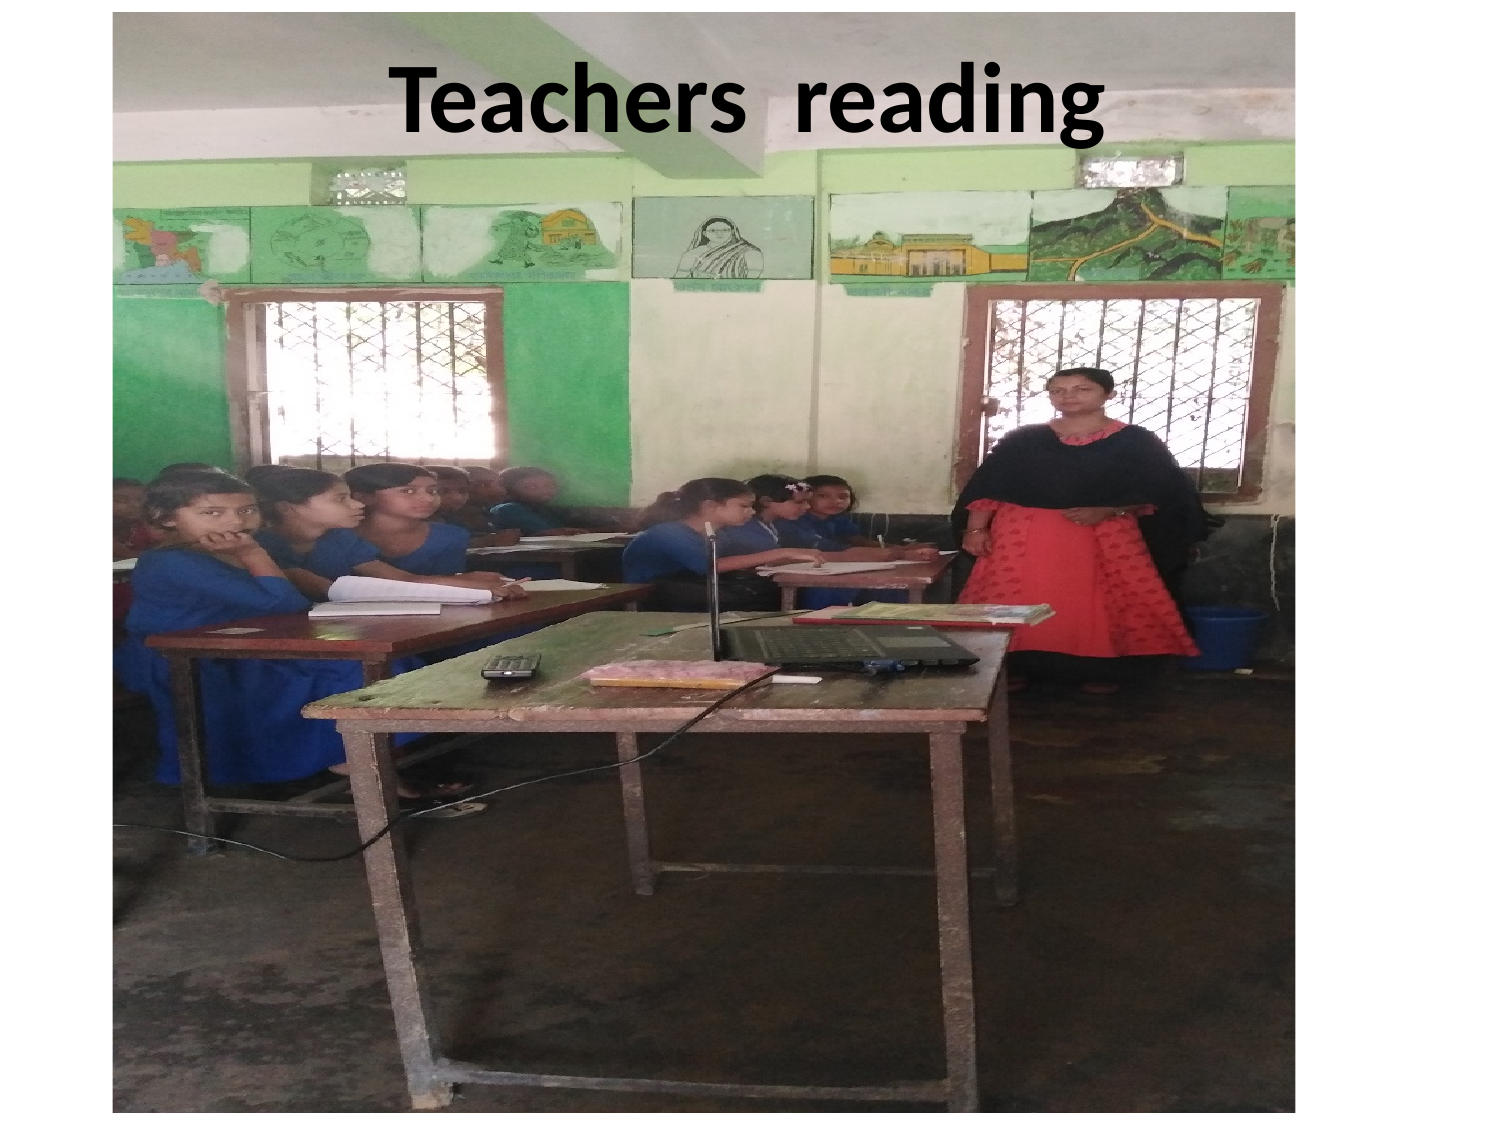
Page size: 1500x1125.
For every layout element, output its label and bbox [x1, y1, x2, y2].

text_box [112, 12, 1451, 1113]
